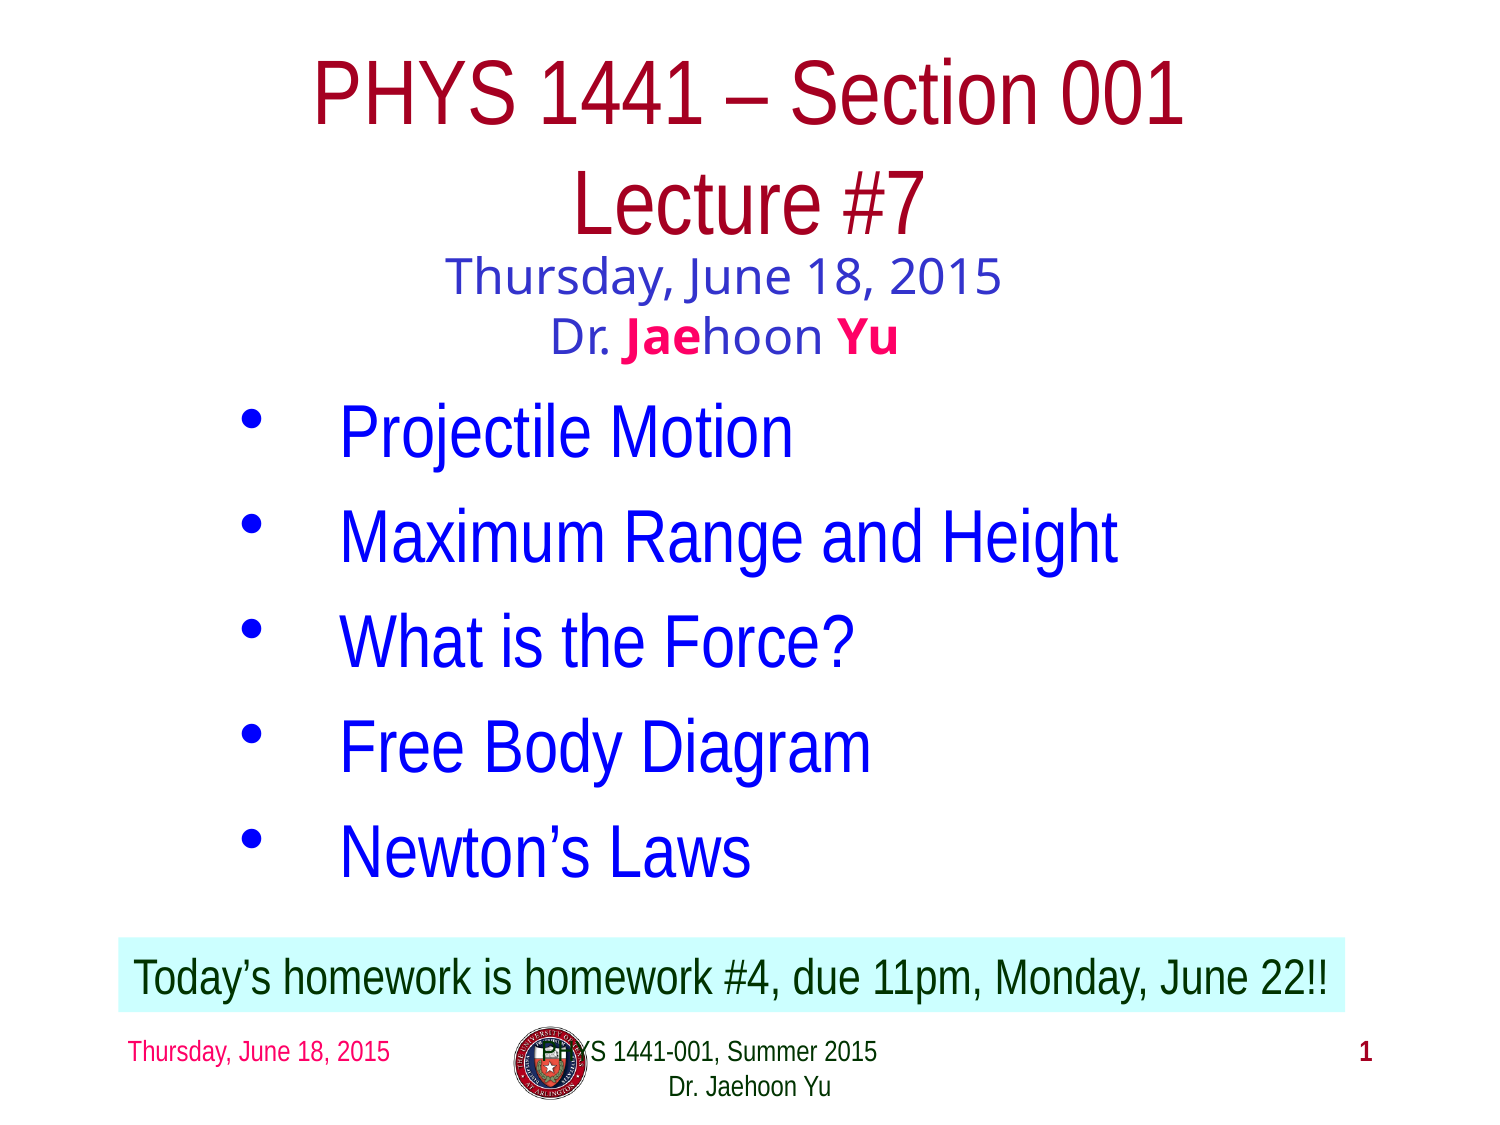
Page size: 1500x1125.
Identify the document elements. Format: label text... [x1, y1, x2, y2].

title PHYS 1441 – Section 001 Lecture #7 [112, 73, 1388, 212]
text_box Thursday, June 18, 2015 Dr. Jaehoon Yu [431, 237, 1019, 373]
footer PHYS 1441-001, Summer 2015 Dr. Jaehoon Yu [512, 1024, 988, 1101]
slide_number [112, 1024, 426, 1101]
slide_number 1 [1074, 1024, 1388, 1101]
text_box Today’s homework is homework #4, due 11pm, Monday, June 22!! [118, 937, 1346, 1013]
text_box Projectile Motion Maximum Range and Height What is the Force? Free Body Diagram Newton’s Laws [225, 375, 1313, 937]
